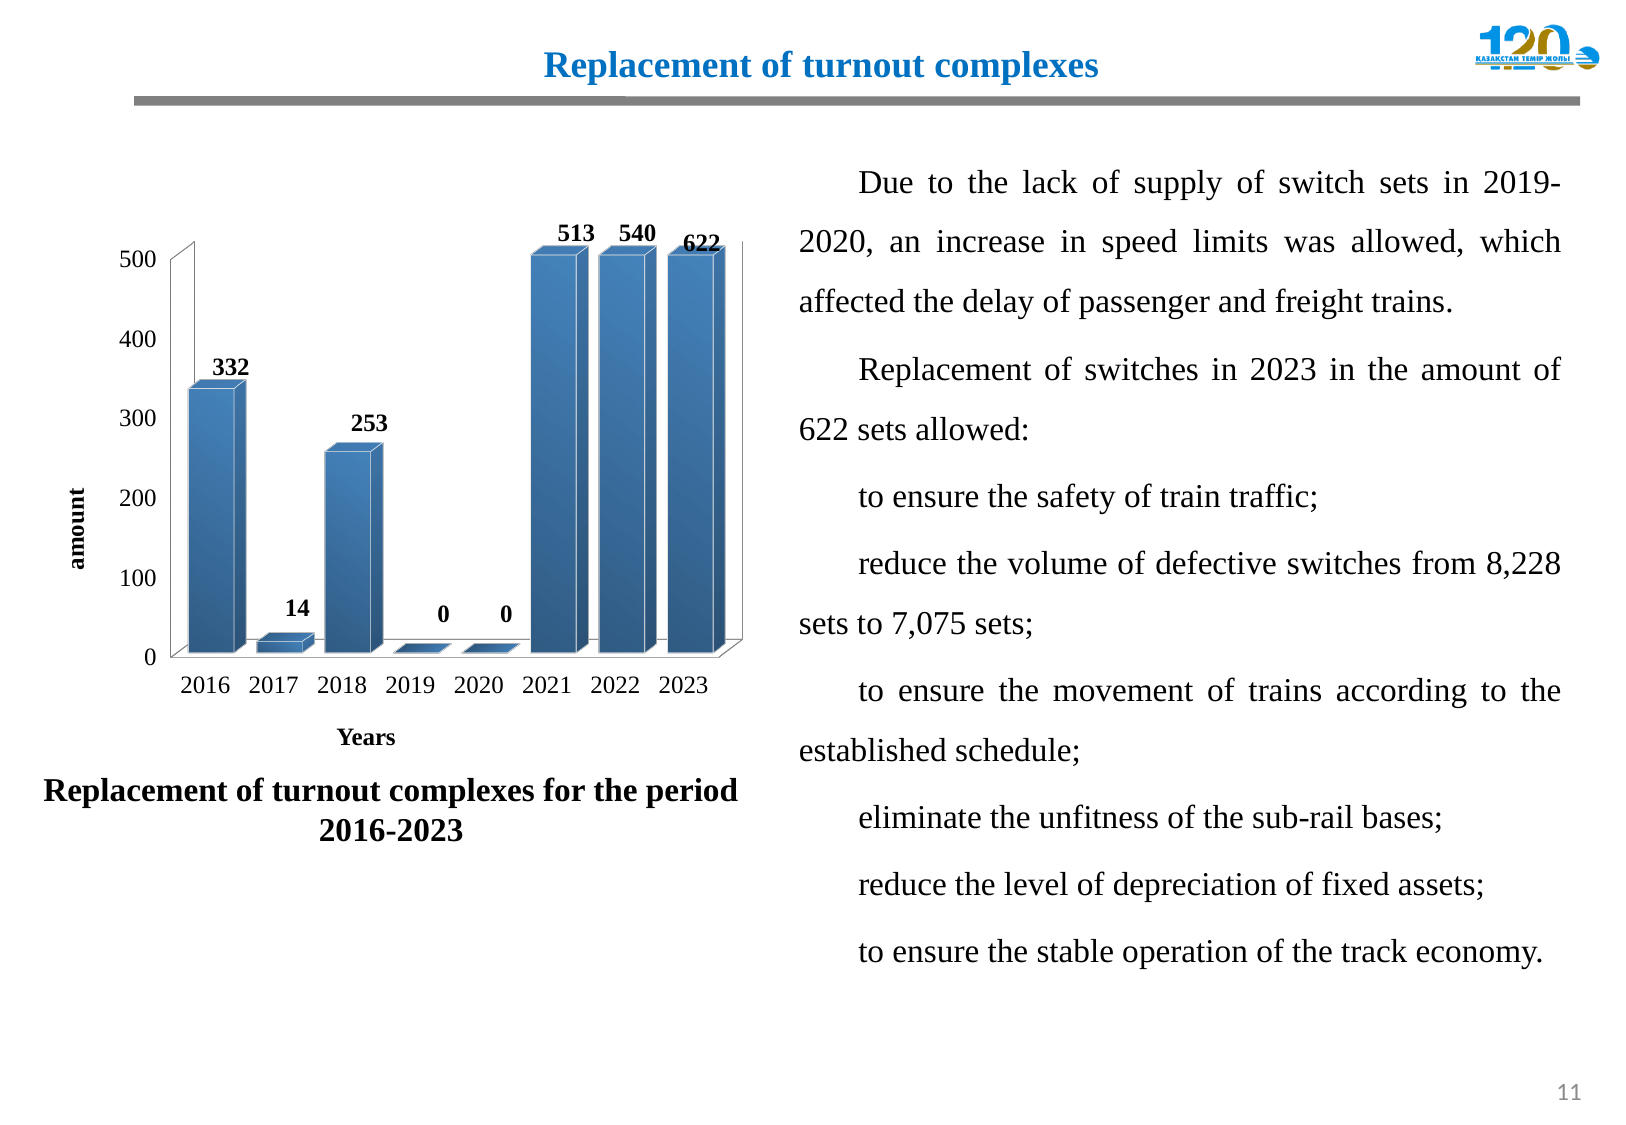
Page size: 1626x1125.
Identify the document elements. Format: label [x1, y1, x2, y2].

text_box [321, 713, 411, 758]
chart [90, 206, 750, 703]
text_box [21, 760, 762, 856]
text_box [6, 22, 1625, 977]
text_box [51, 315, 90, 586]
slide_number [1231, 1060, 1597, 1121]
picture [1467, 0, 1607, 114]
